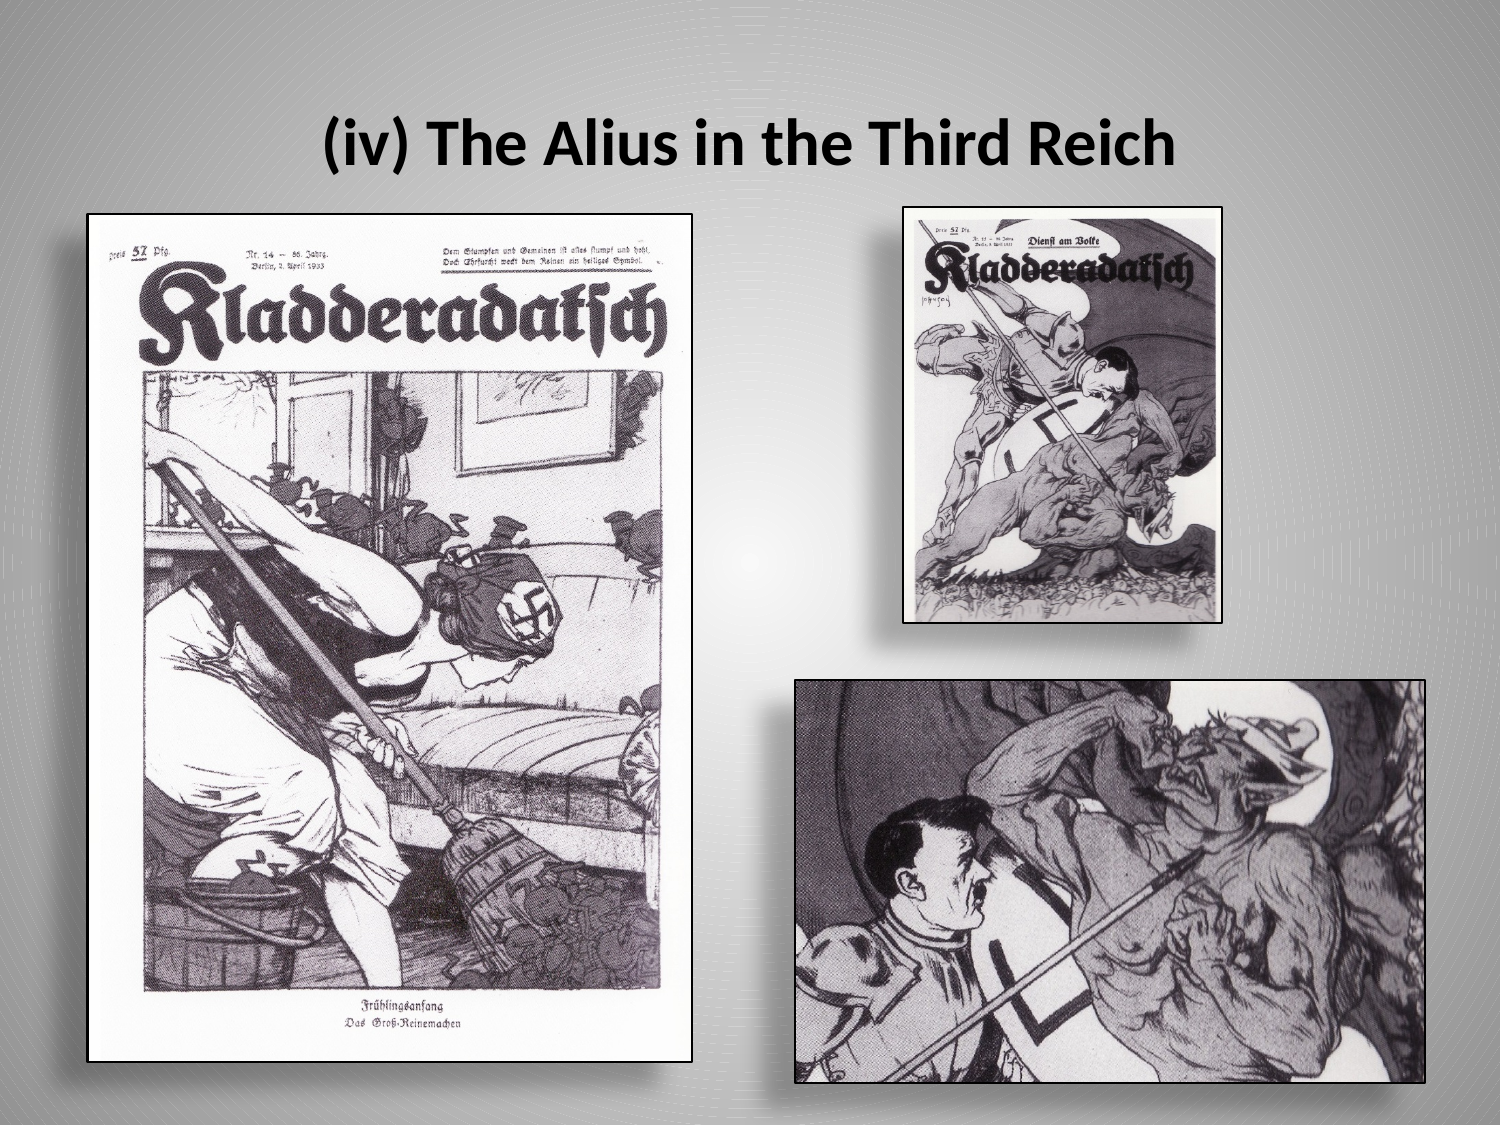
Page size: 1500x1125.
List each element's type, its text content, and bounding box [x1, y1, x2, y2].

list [903, 207, 1222, 623]
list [795, 680, 1425, 1083]
title (iv) The Alius in the Third Reich [75, 45, 1425, 233]
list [88, 214, 692, 1062]
